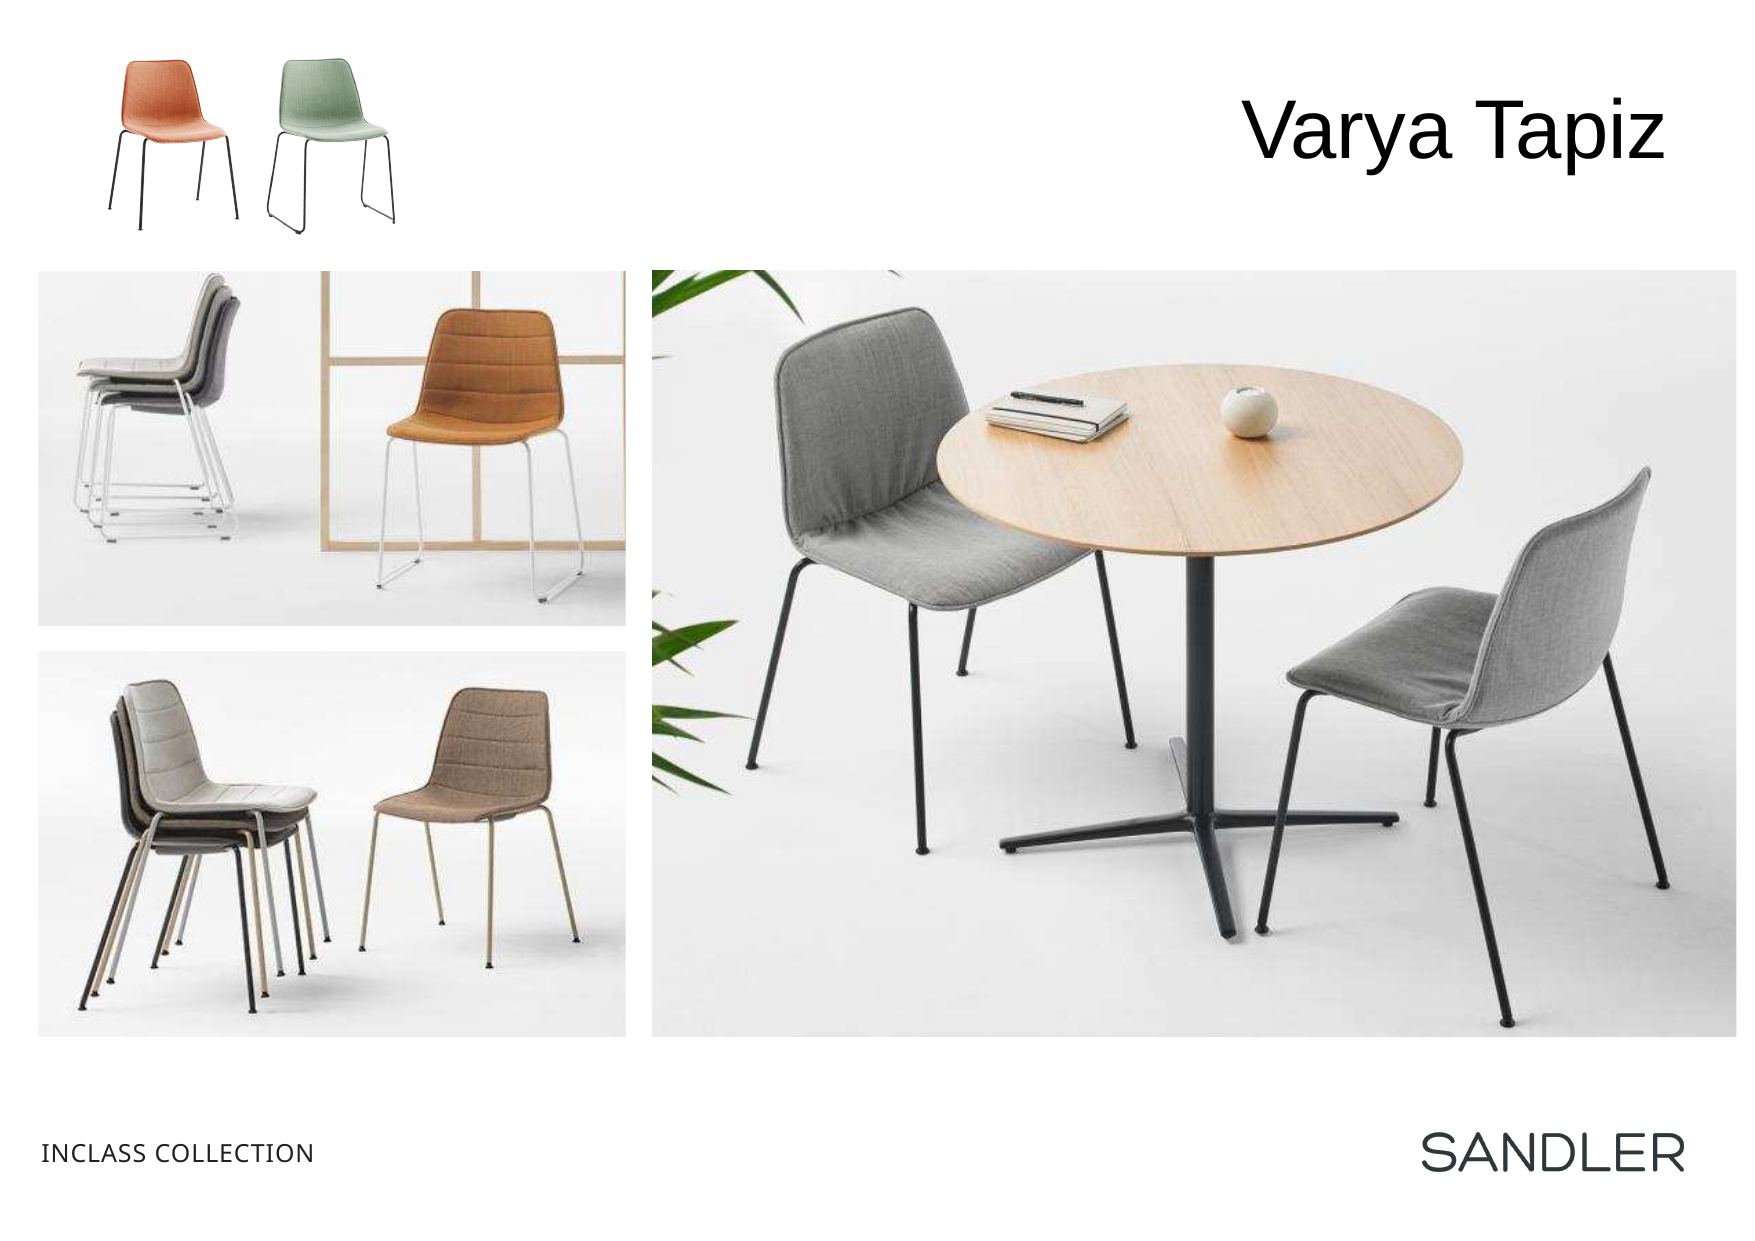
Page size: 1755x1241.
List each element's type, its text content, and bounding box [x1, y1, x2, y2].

text_box INCLASS COLLECTION [39, 1135, 450, 1168]
picture [38, 271, 626, 626]
text_box Varya Tapiz [1202, 67, 1684, 183]
picture [264, 53, 398, 242]
picture [652, 270, 1737, 1037]
picture [1422, 1132, 1684, 1172]
picture [103, 50, 244, 238]
picture [38, 651, 626, 1037]
